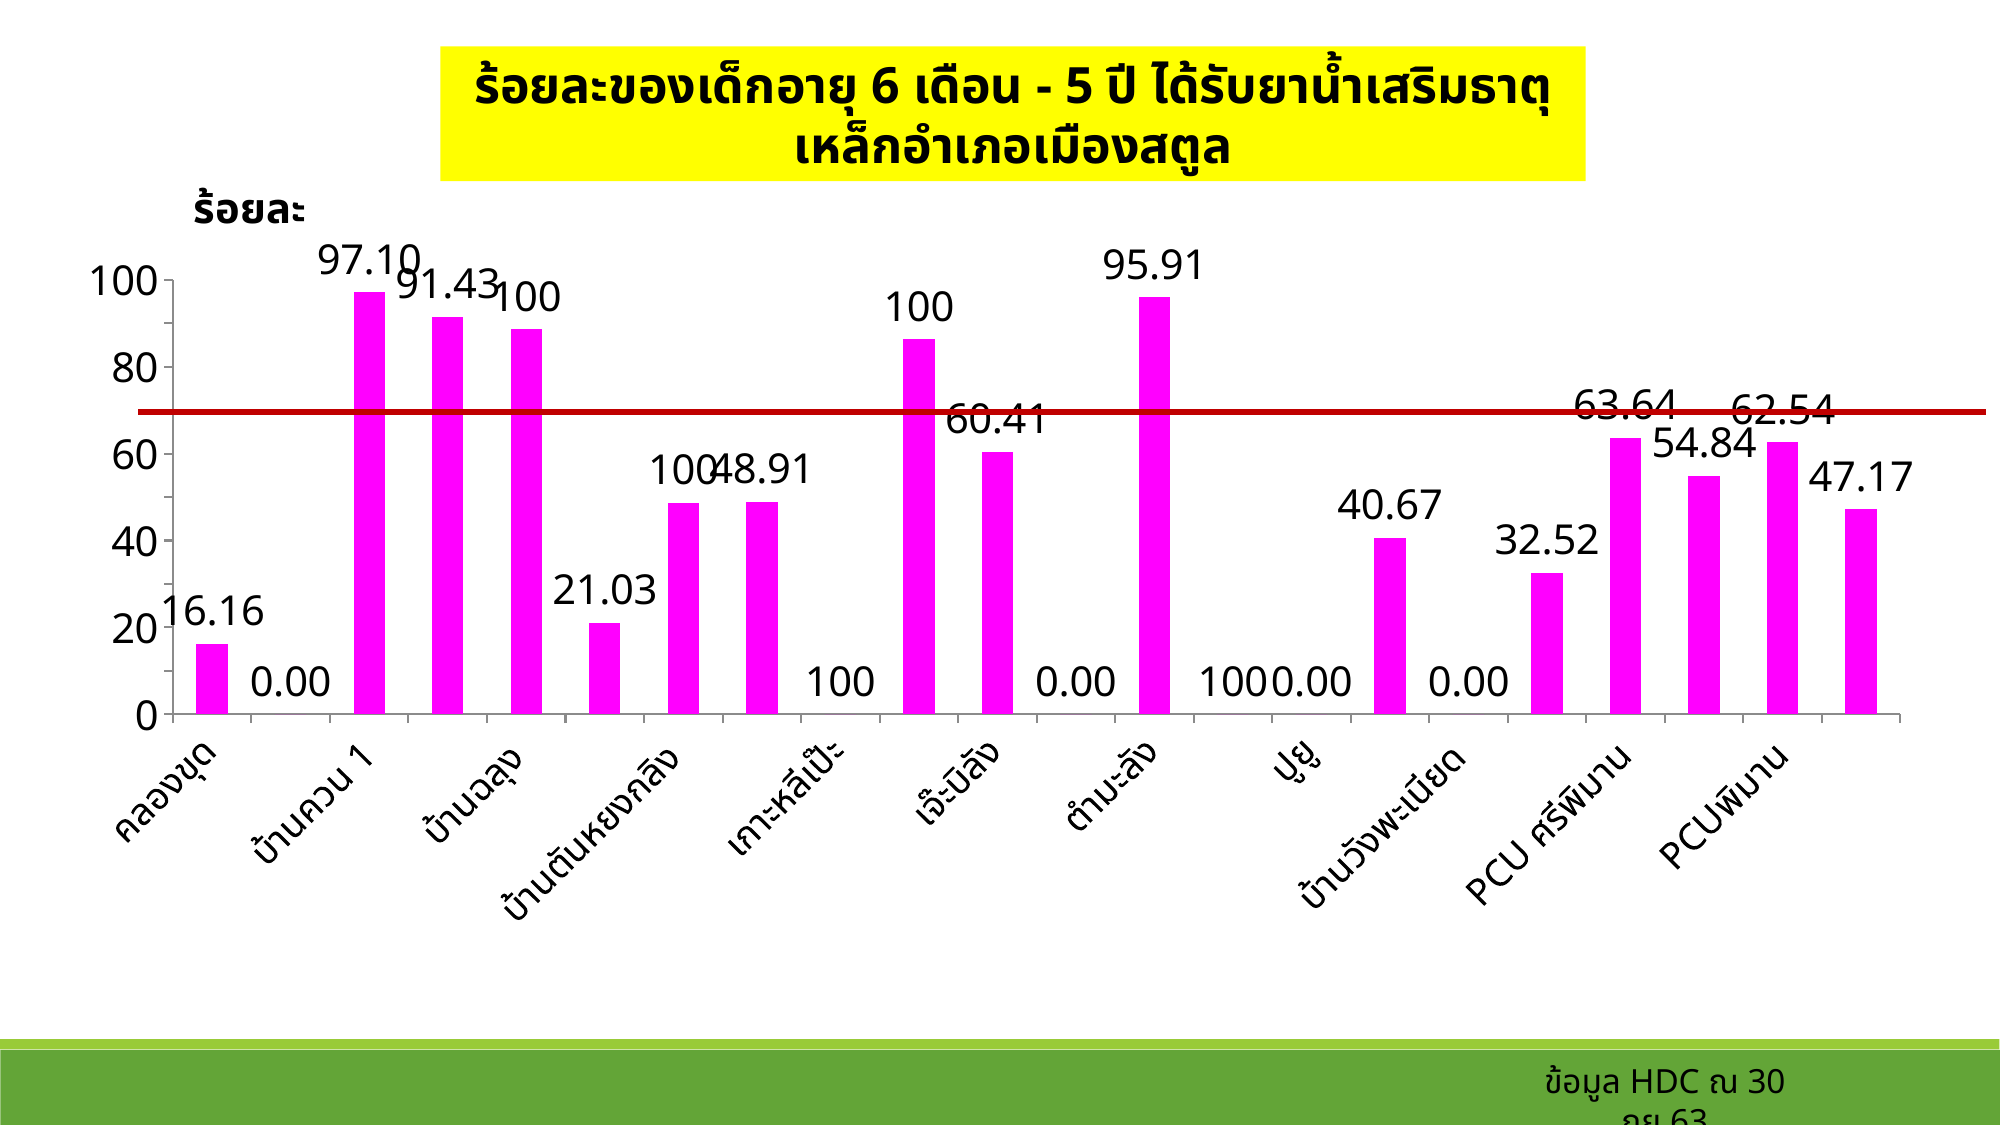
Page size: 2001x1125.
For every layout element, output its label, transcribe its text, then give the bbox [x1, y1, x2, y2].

text_box ข้อมูล HDC ณ 30 กย.63 [1521, 1052, 1809, 1125]
chart [49, 228, 1939, 951]
text_box ร้อยละของเด็กอายุ 6 เดือน - 5 ปี ได้รับยาน้ำเสริมธาตุเหล็กอำเภอเมืองสตูล [439, 45, 1587, 182]
text_box ร้อยละ [168, 174, 332, 224]
